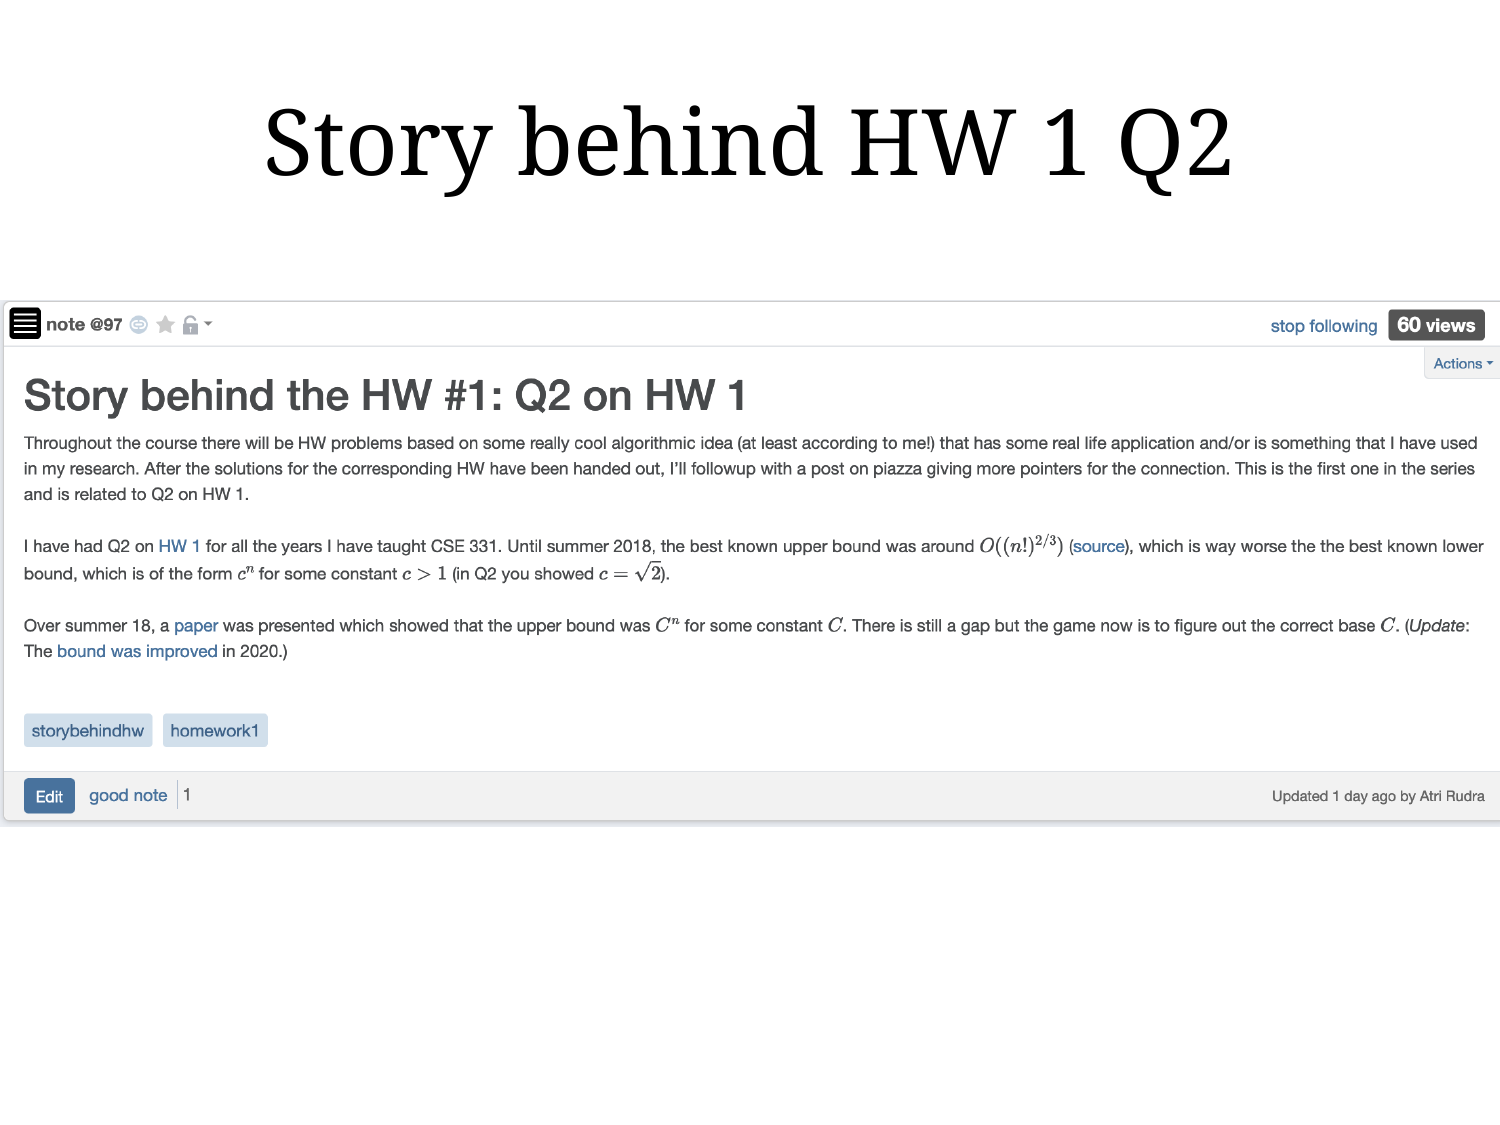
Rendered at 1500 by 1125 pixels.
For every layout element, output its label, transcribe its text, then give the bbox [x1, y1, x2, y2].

title Story behind HW 1 Q2 [75, 45, 1425, 233]
picture [0, 300, 1500, 827]
